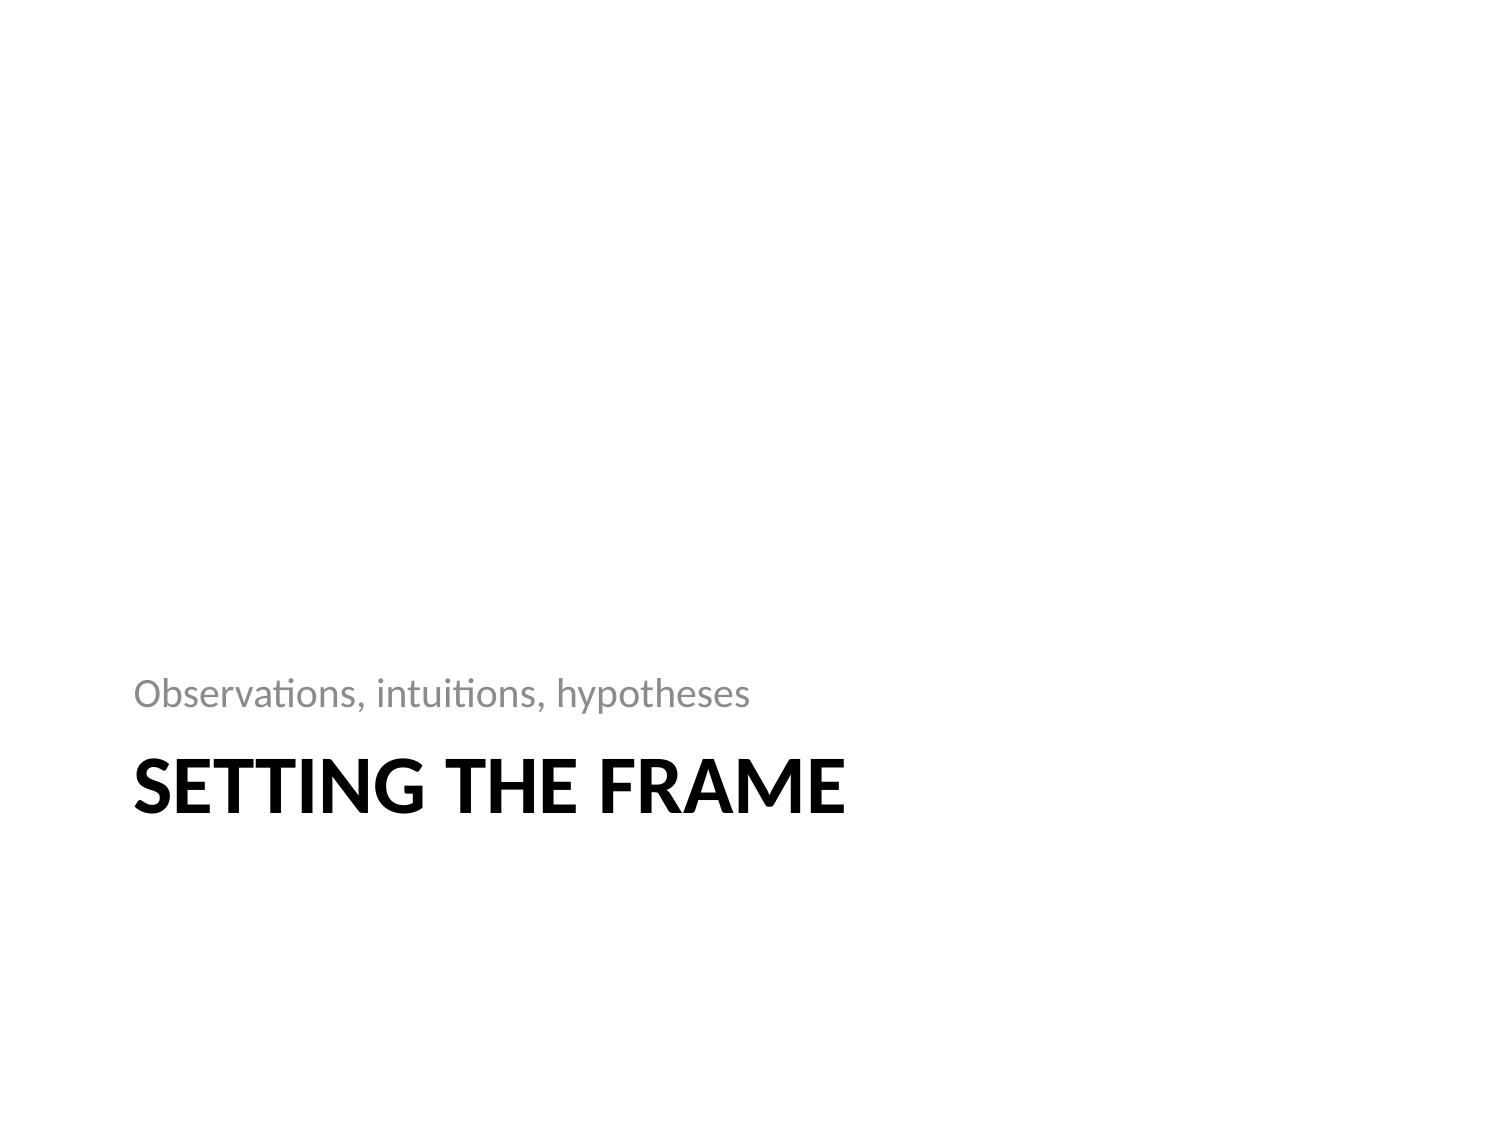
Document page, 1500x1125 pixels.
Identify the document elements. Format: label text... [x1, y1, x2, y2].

title Setting the frame [118, 723, 1394, 947]
list Observations, intuitions, hypotheses [118, 476, 1394, 723]
